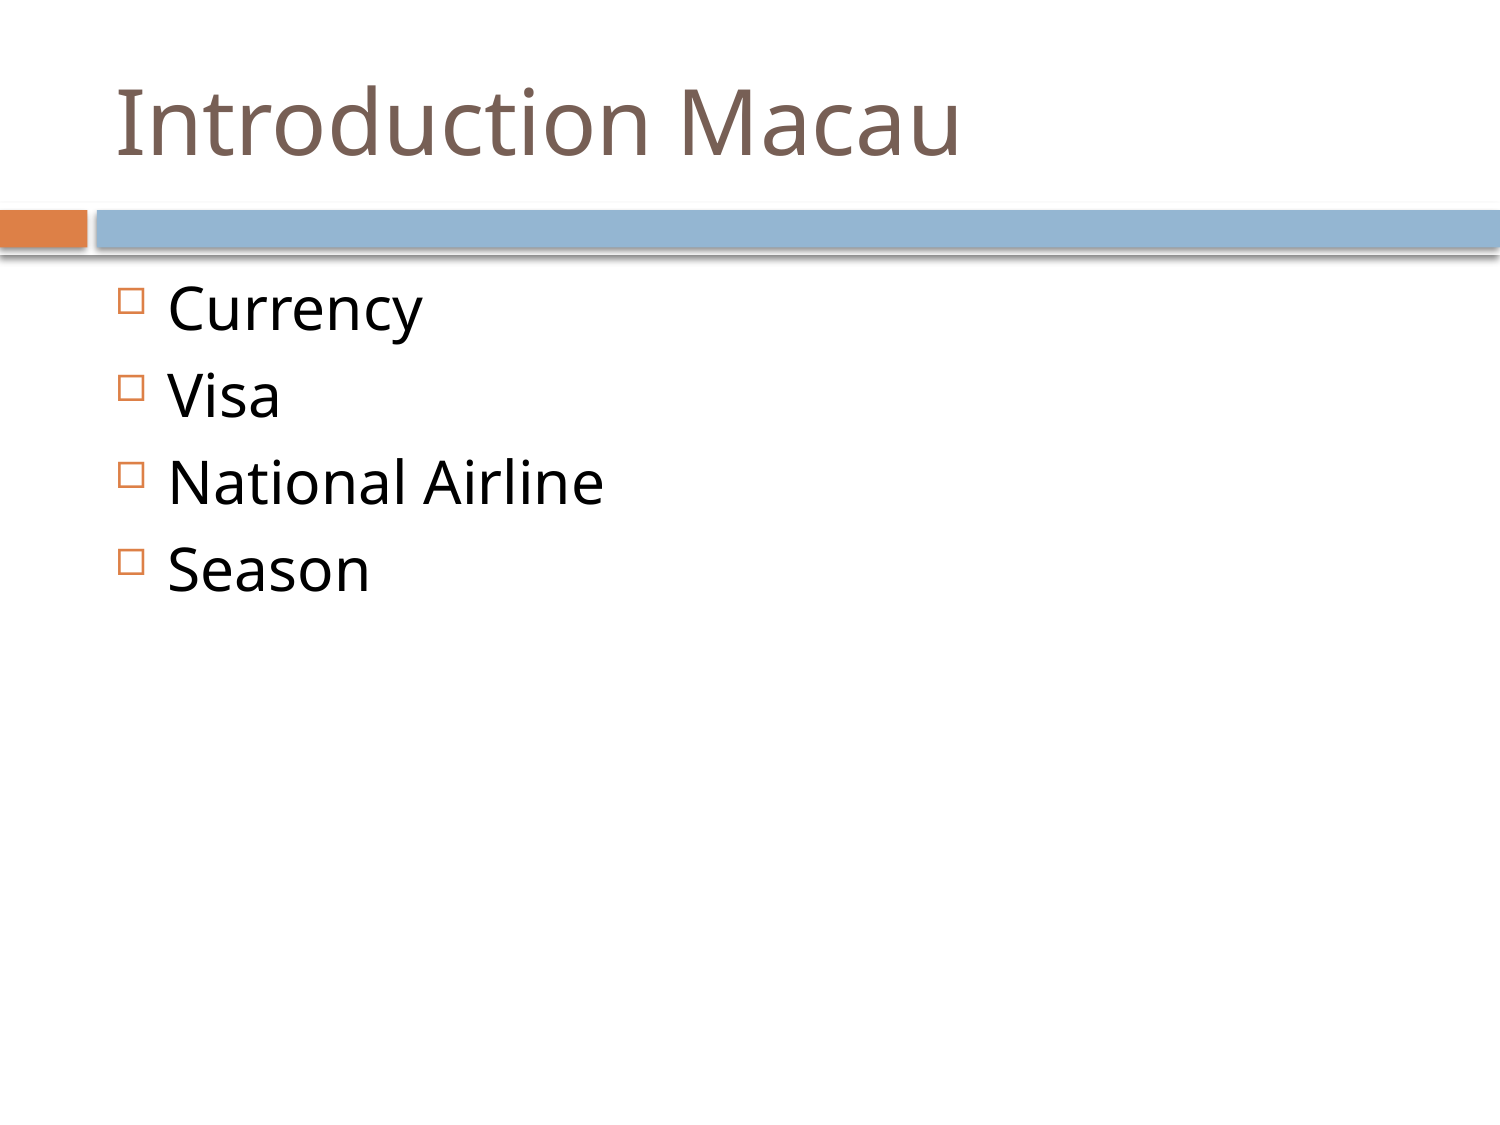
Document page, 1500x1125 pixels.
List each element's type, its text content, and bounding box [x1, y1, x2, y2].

title Introduction Macau [100, 37, 1438, 200]
list Currency Visa National Airline Season [100, 262, 1438, 1000]
